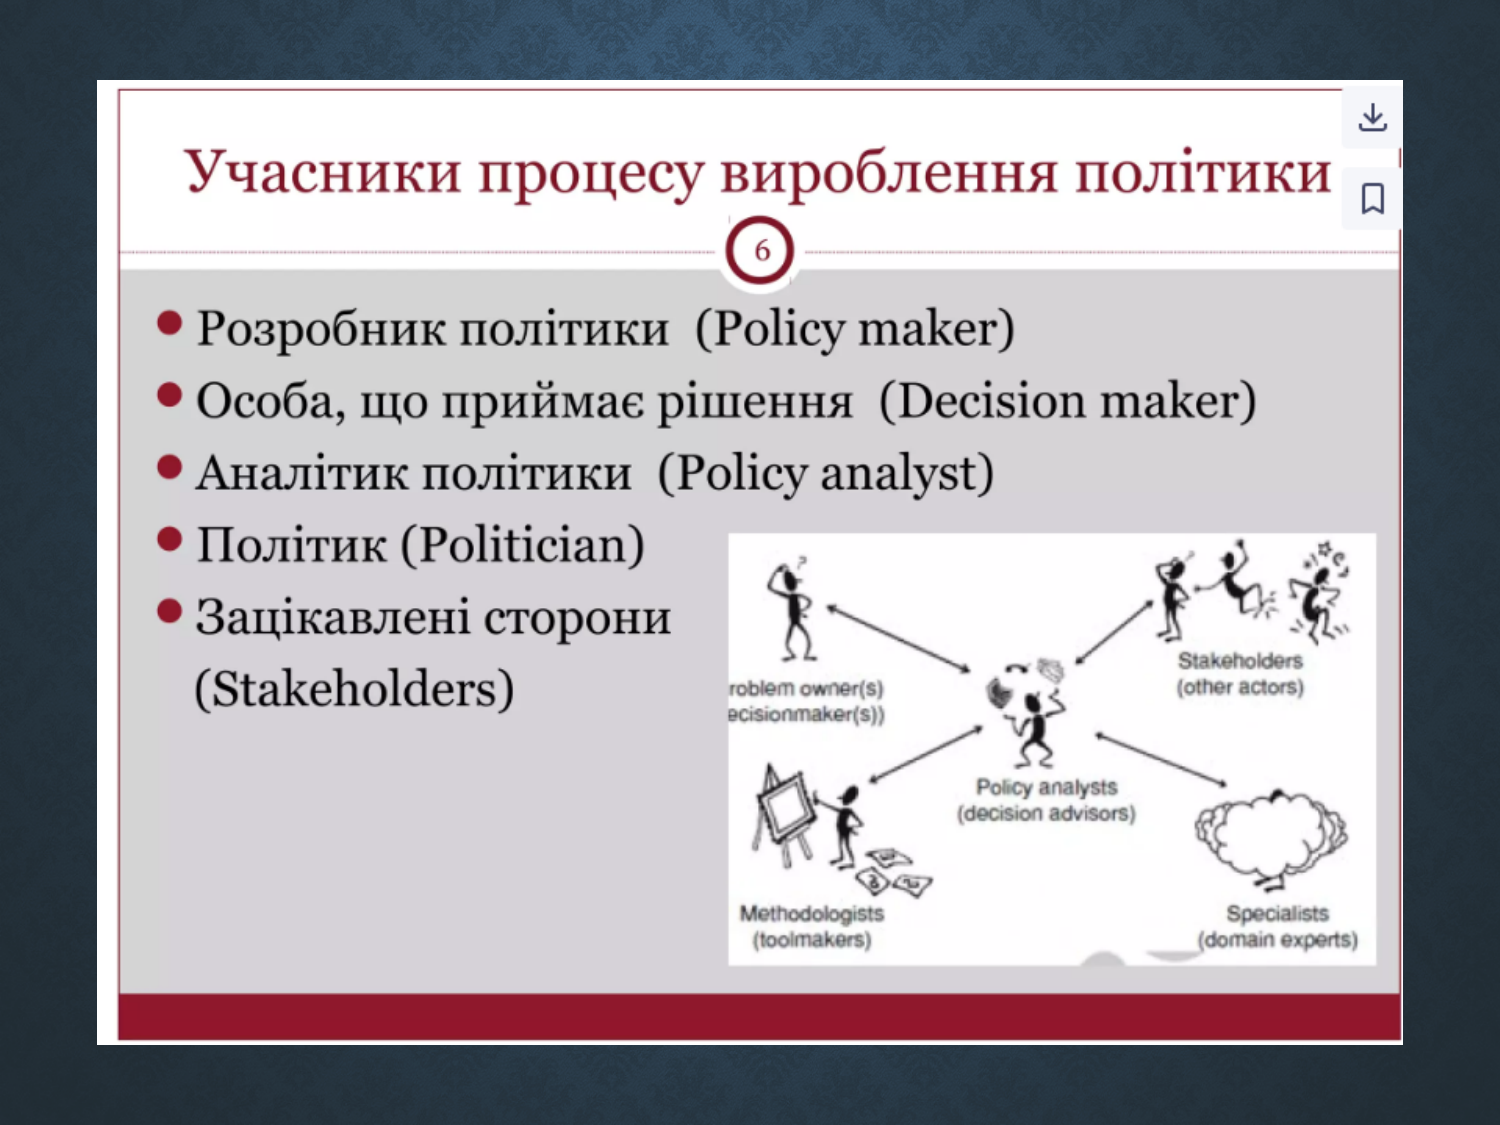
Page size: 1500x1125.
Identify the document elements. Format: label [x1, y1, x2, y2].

picture [96, 79, 1403, 1046]
